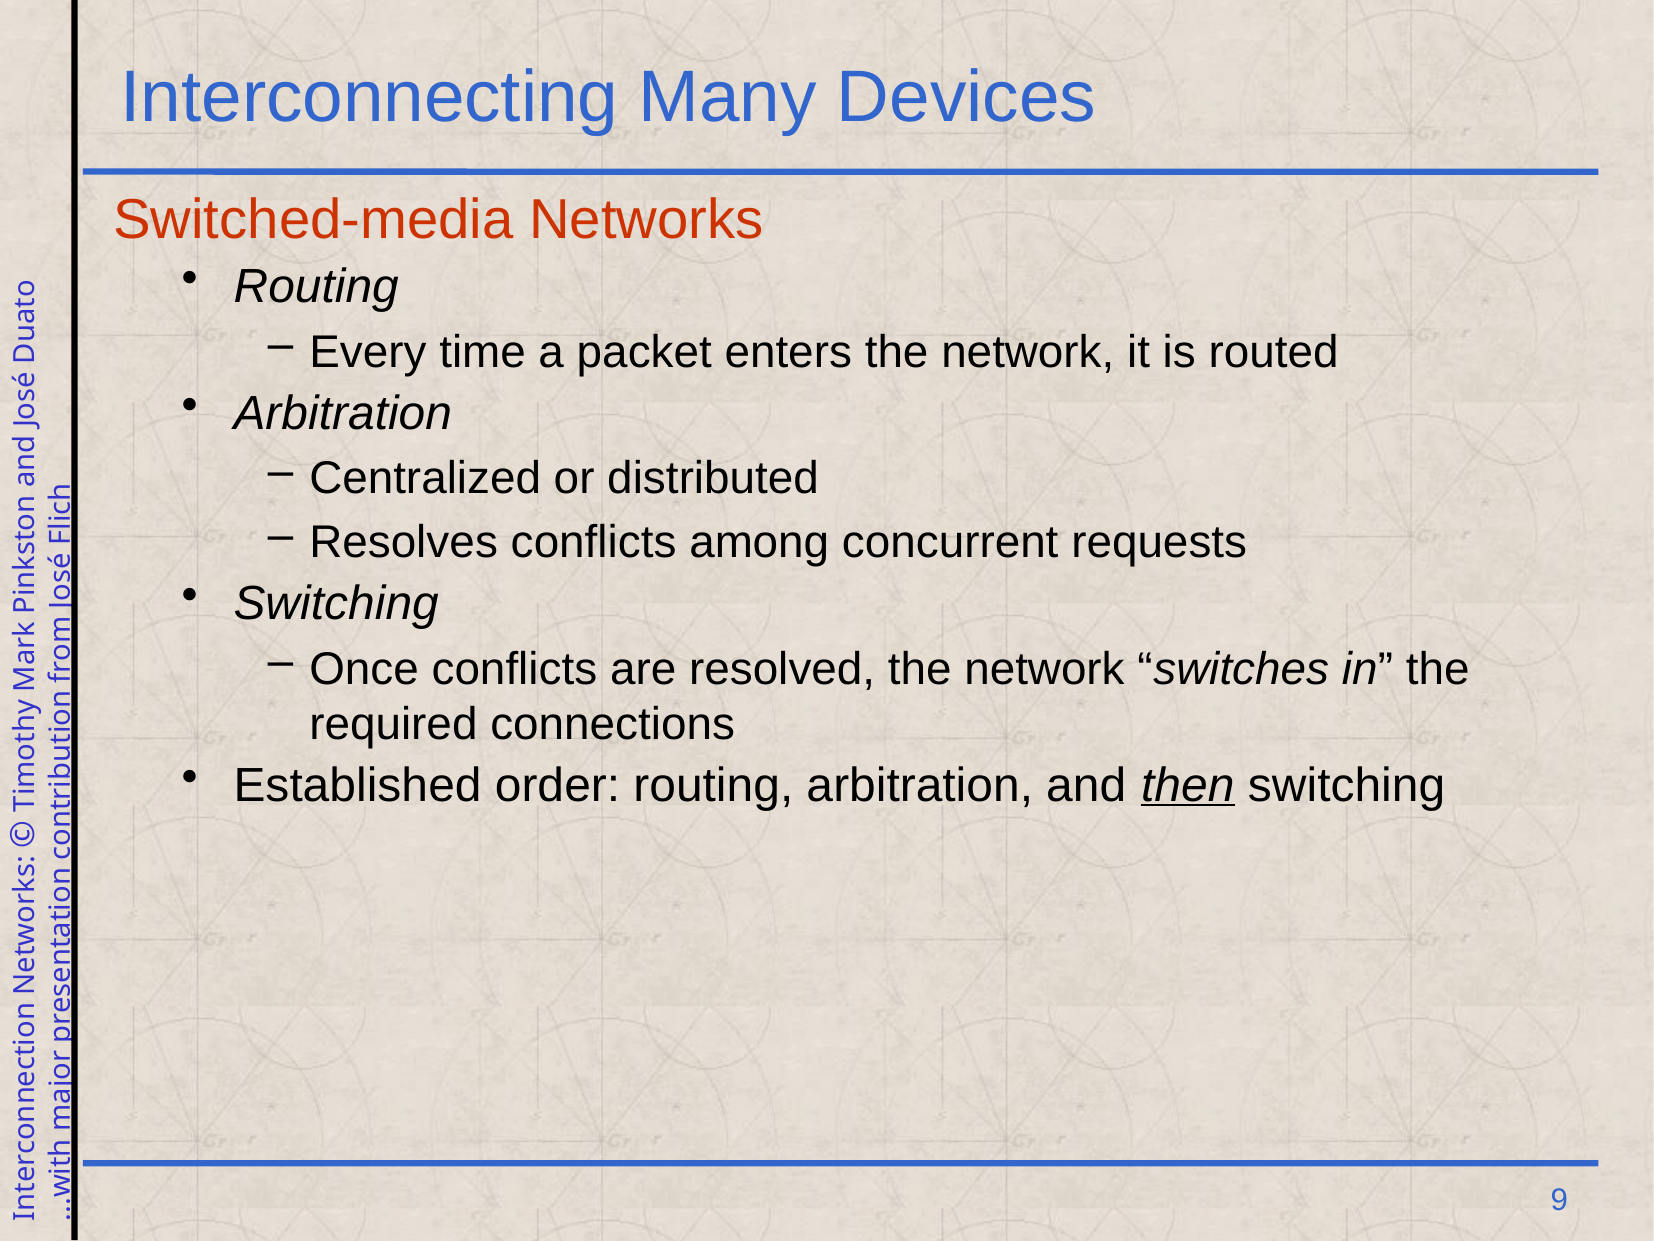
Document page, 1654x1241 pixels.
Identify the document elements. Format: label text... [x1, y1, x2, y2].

picture [78, 0, 1654, 1241]
title Interconnecting Many Devices [120, 0, 1599, 182]
picture [0, 0, 71, 1241]
slide_number 9 [1226, 1171, 1585, 1213]
picture [55, 1029, 67, 1038]
list Switched-media Networks Routing Every time a packet enters the network, it is routed Arbitration Centralized or distributed Resolves conflicts among concurrent requests Switching Once conflicts are resolved, the network “switches in” the required connections Established order: routing, arbitration, and then switching [113, 182, 1631, 887]
